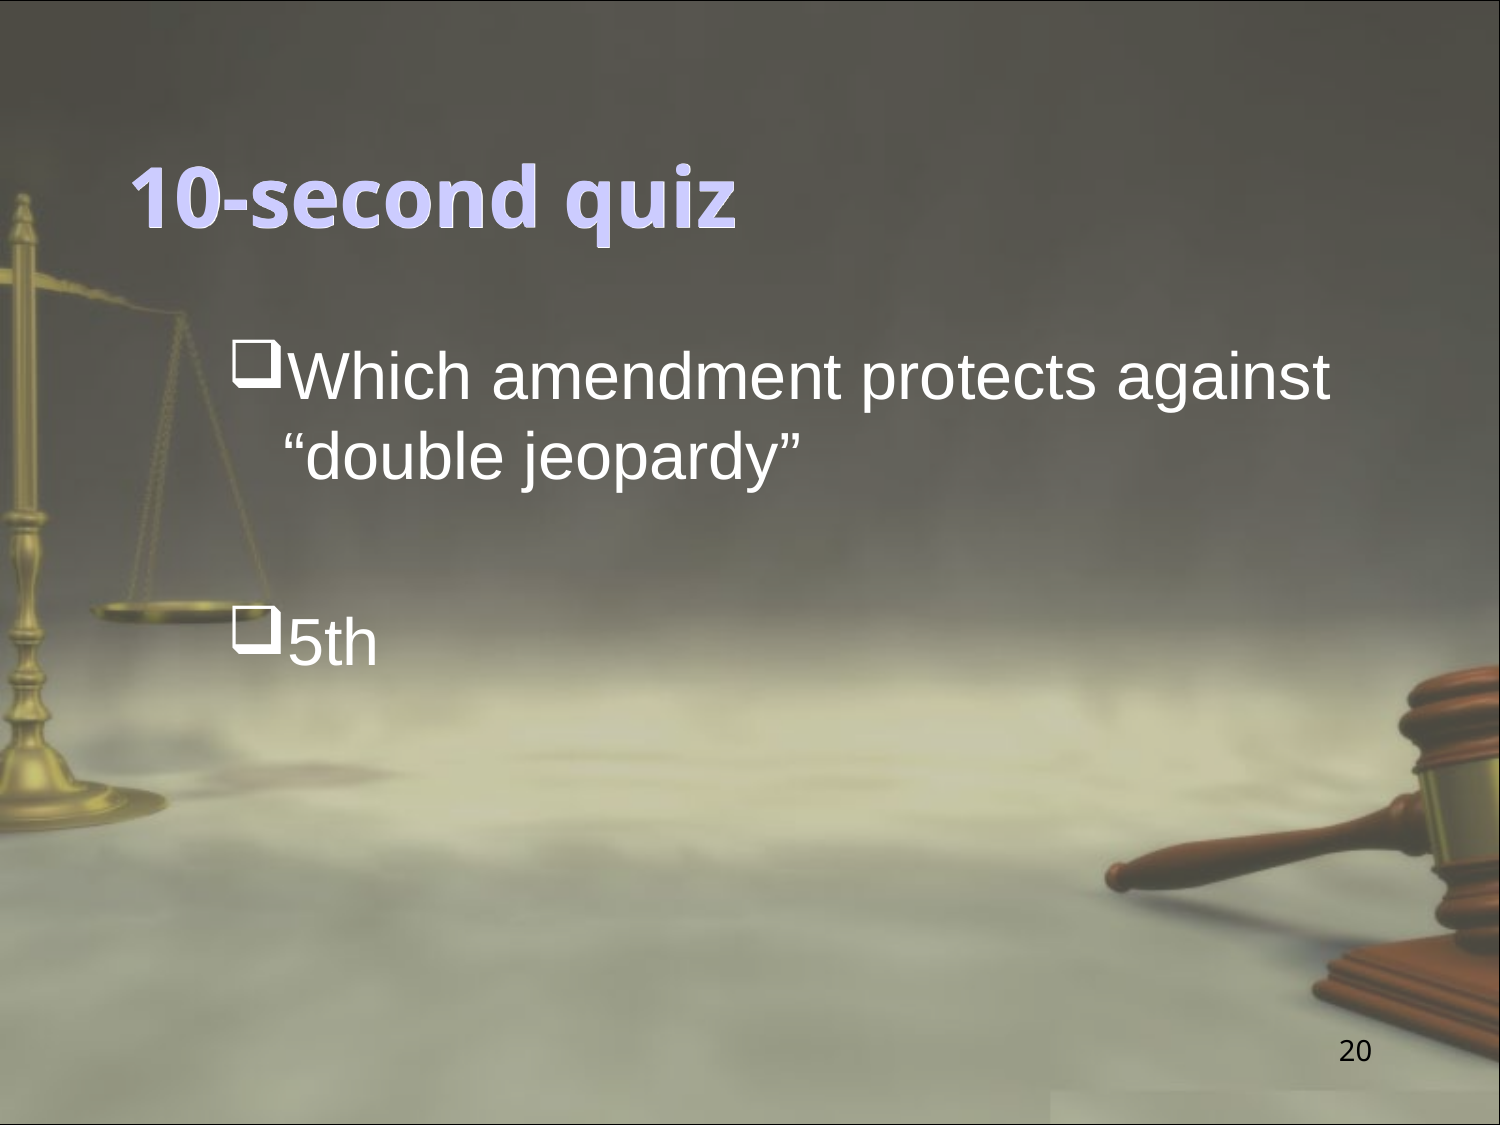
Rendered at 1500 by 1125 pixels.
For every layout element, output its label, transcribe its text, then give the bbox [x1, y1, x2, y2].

list Which amendment protects against “double jeopardy” 5th [212, 324, 1388, 1001]
slide_number 20 [1074, 1024, 1388, 1101]
title 10-second quiz [112, 99, 1388, 288]
